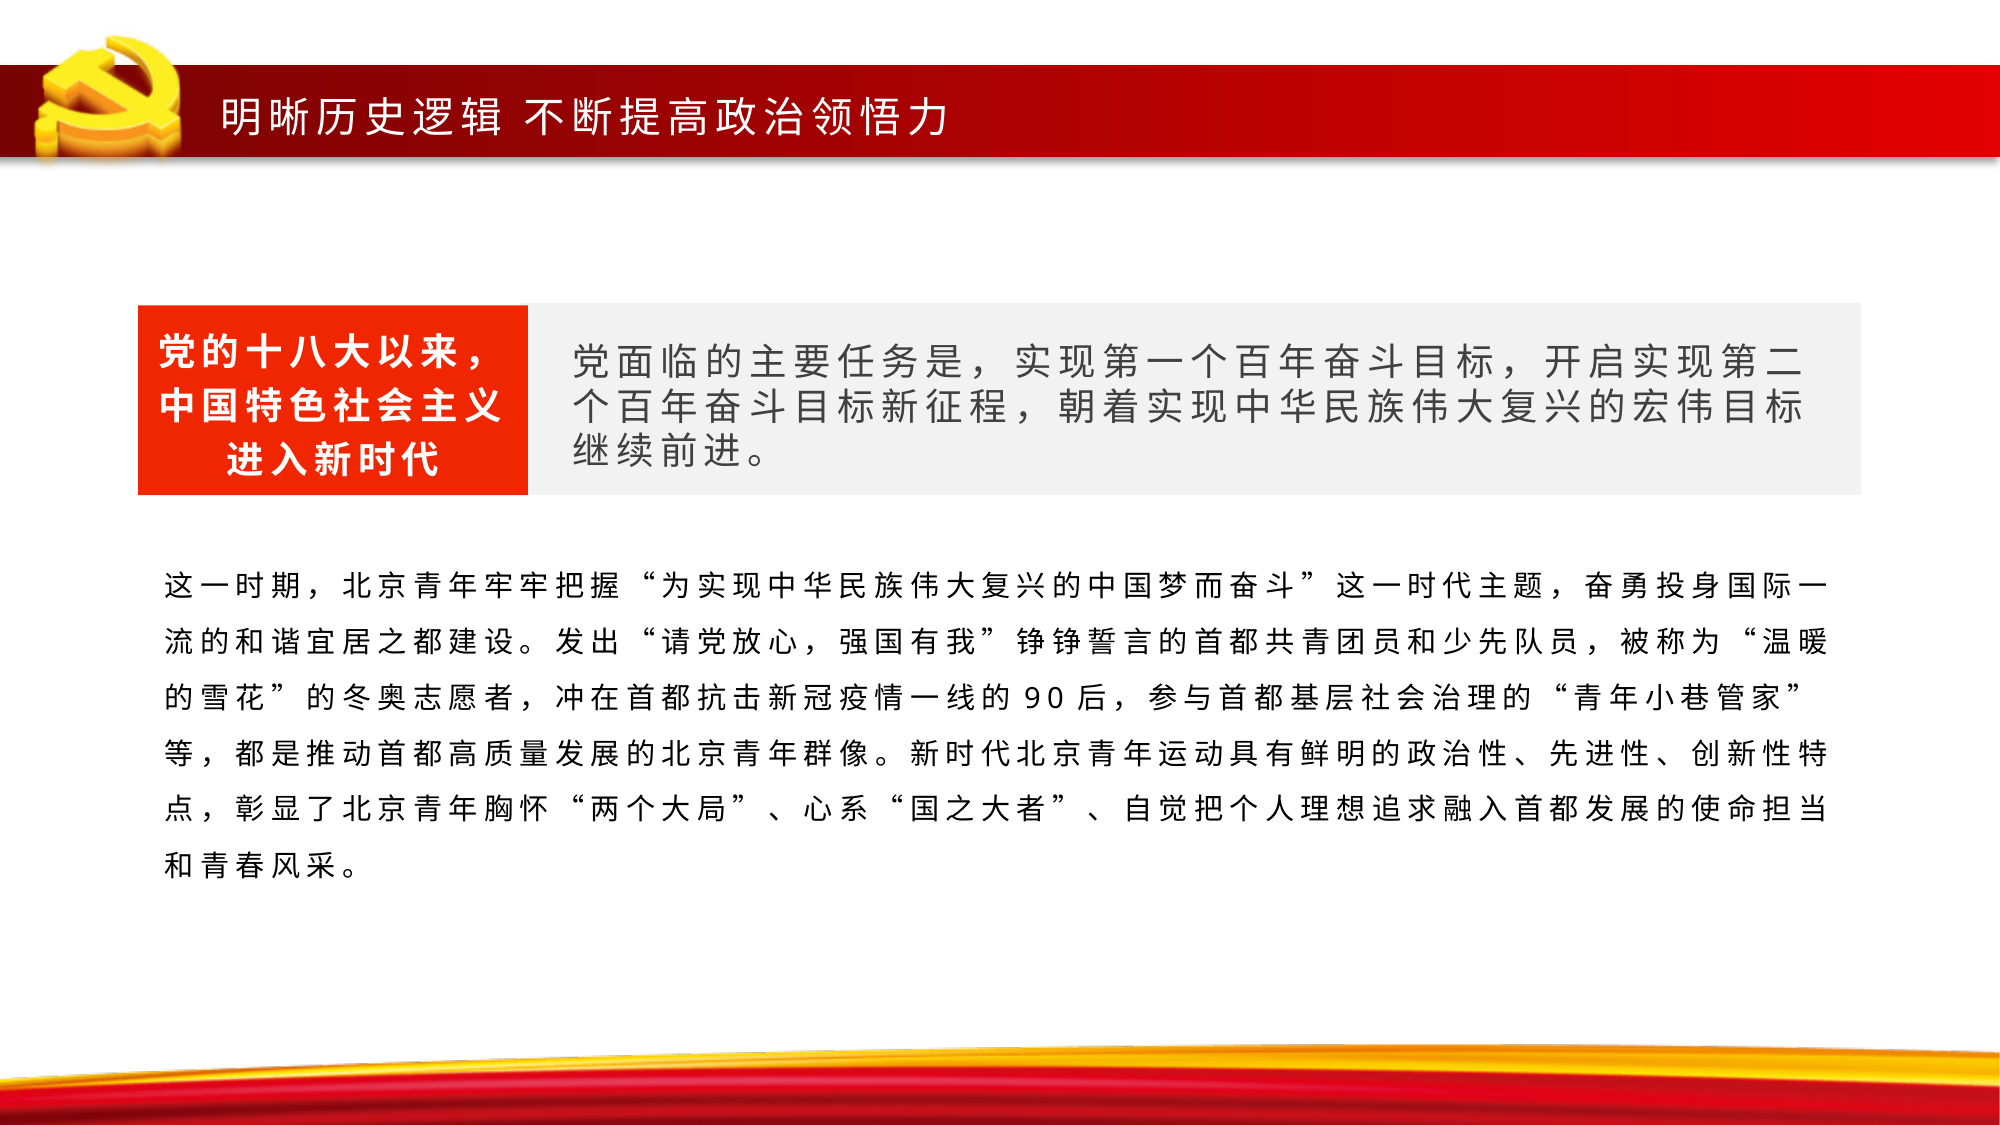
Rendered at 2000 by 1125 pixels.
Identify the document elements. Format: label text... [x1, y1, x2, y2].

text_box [137, 302, 1862, 496]
text_box 明晰历史逻辑 不断提高政治领悟力 [205, 83, 1083, 149]
picture [25, 17, 197, 189]
text_box 这一时期，北京青年牢牢把握“为实现中华民族伟大复兴的中国梦而奋斗”这一时代主题，奋勇投身国际一流的和谐宜居之都建设。发出“请党放心，强国有我”铮铮誓言的首都共青团员和少先队员，被称为“温暖的雪花”的冬奥志愿者，冲在首都抗击新冠疫情一线的90后，参与首都基层社会治理的“青年小巷管家”等，都是推动首都高质量发展的北京青年群像。新时代北京青年运动具有鲜明的政治性、先进性、创新性特点，彰显了北京青年胸怀“两个大局”、心系“国之大者”、自觉把个人理想追求融入首都发展的使命担当和青春风采。 [150, 538, 1862, 890]
picture [0, 1029, 2000, 1125]
